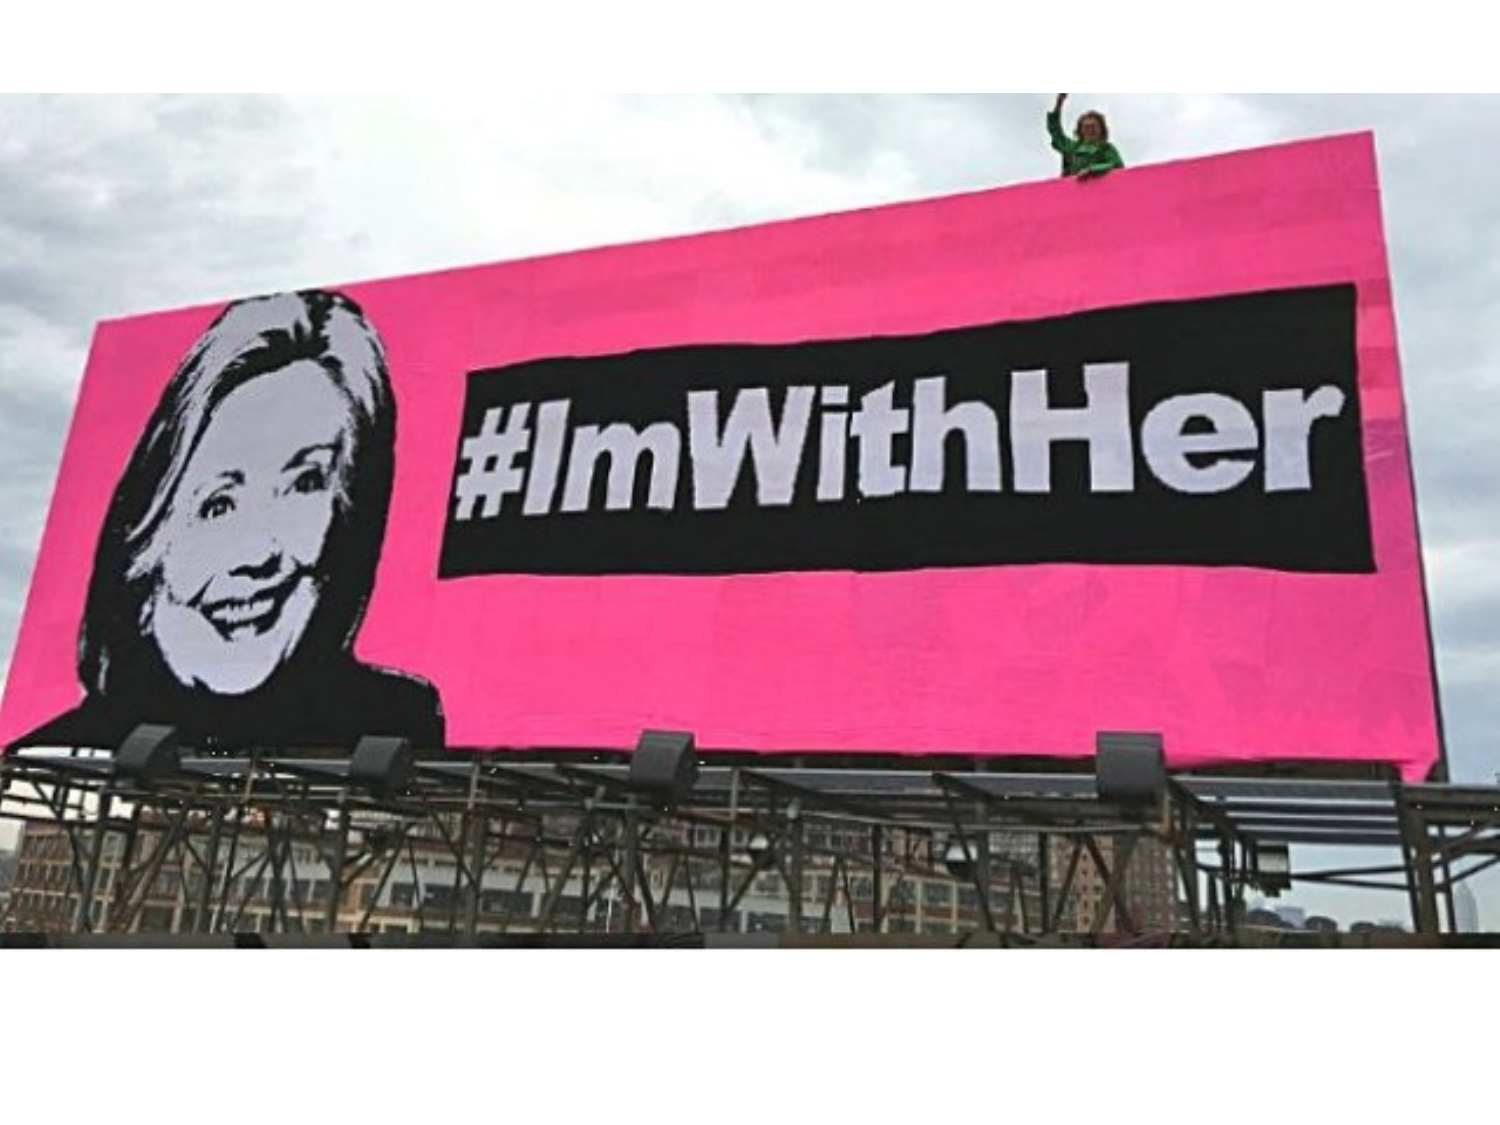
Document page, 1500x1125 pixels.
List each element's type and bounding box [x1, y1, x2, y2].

picture [0, 93, 1500, 953]
